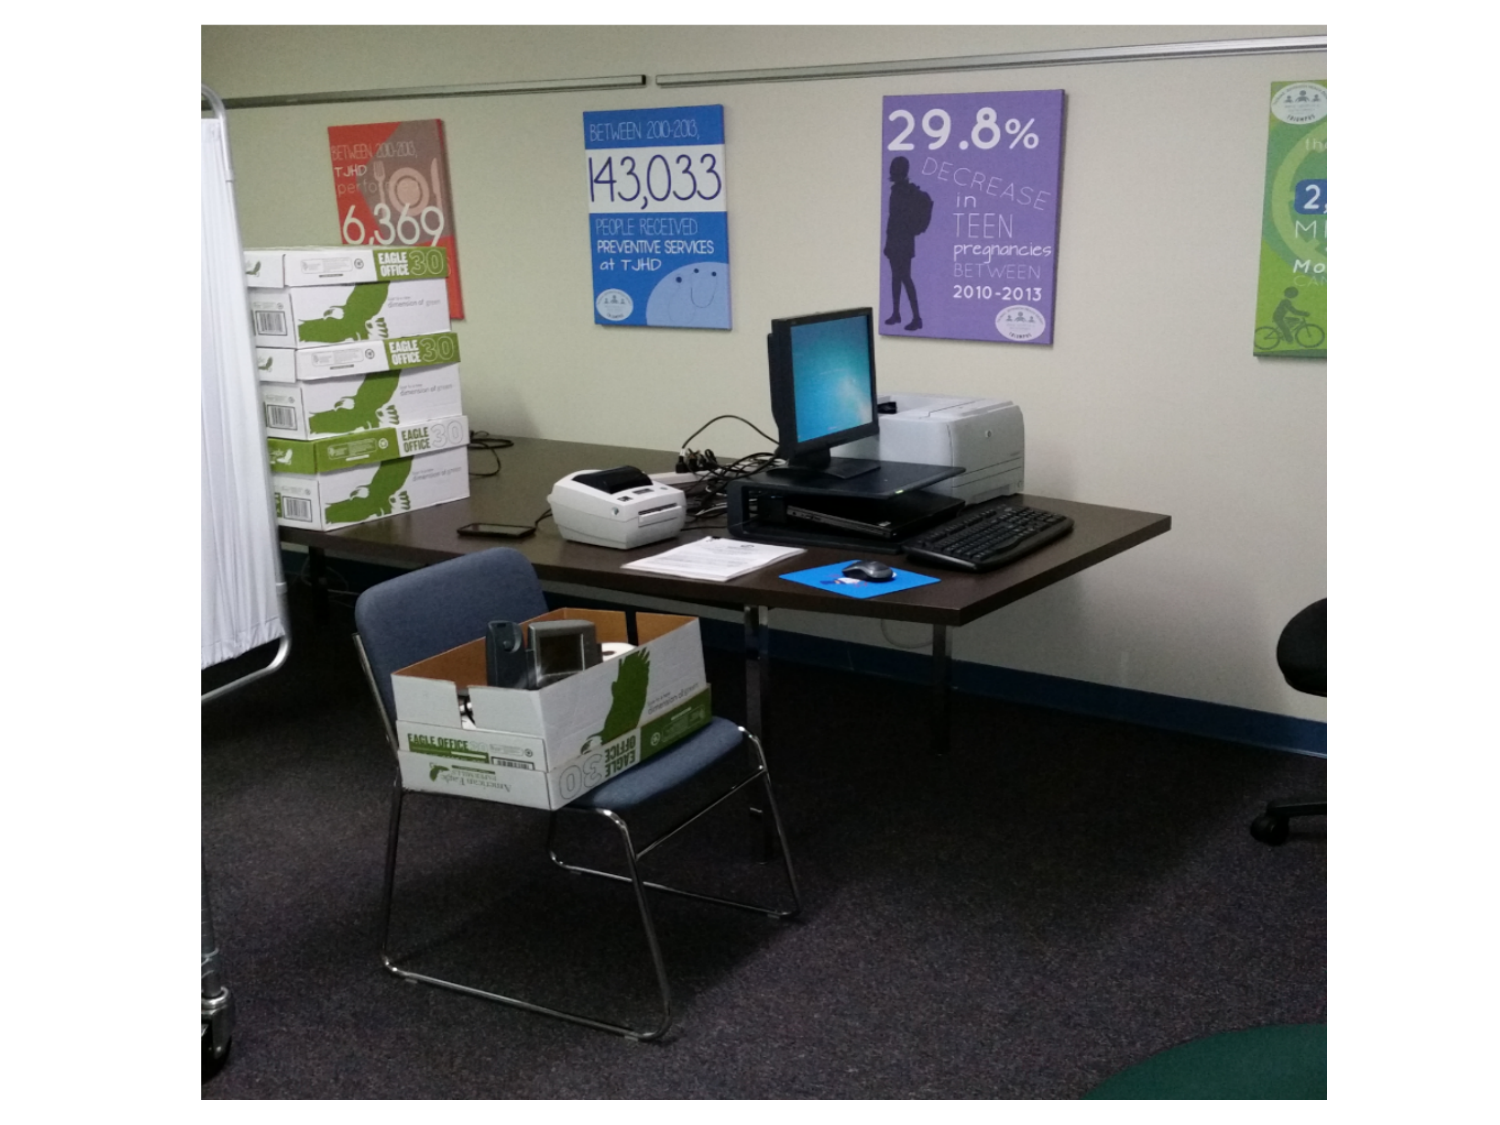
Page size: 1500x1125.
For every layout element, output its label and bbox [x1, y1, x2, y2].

picture [202, 0, 1326, 1125]
